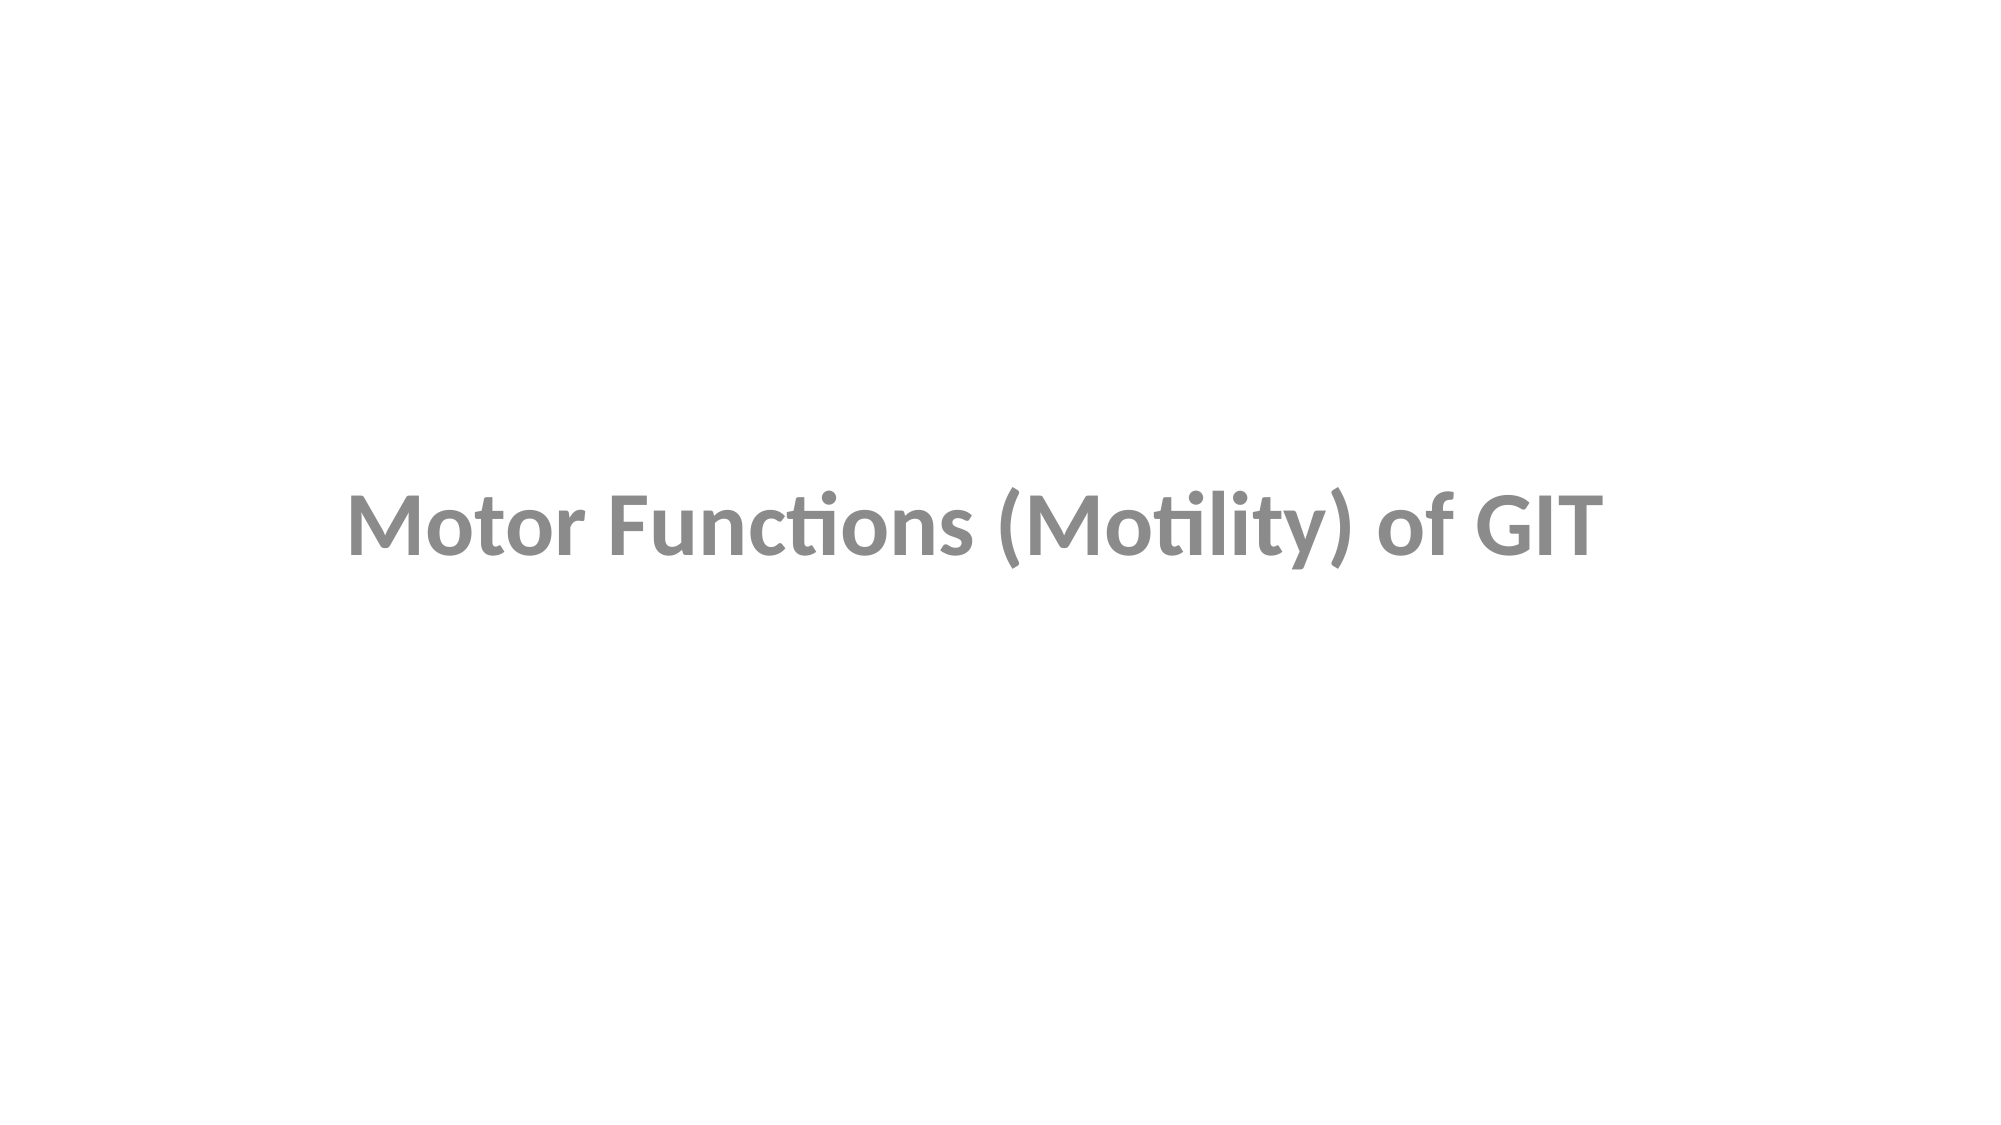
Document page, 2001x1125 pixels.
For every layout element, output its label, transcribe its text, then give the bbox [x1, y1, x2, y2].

list Motor Functions (Motility) of GIT [308, 468, 1643, 706]
